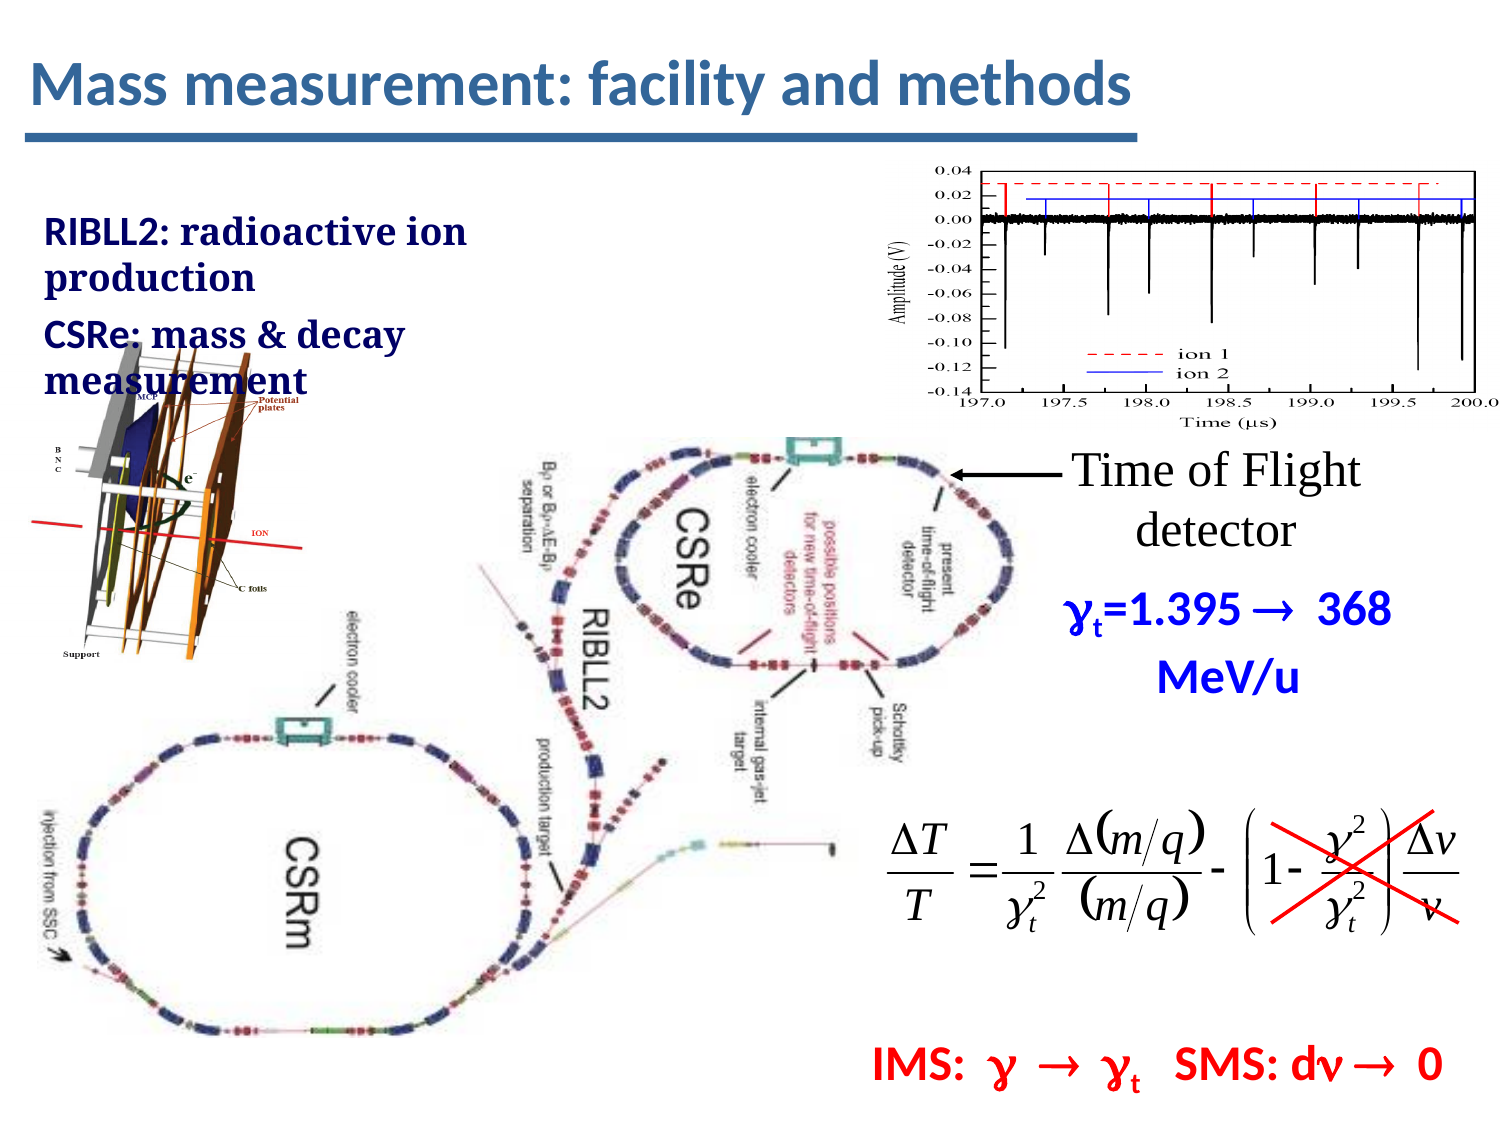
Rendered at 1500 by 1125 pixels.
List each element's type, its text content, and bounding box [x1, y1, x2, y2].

text_box RIBLL2: radioactive ion production CSRe: mass & decay measurement [29, 196, 680, 410]
text_box Mass measurement: facility and methods [0, 37, 1413, 122]
picture [37, 437, 1051, 1038]
text_box Time of Flight detector [1054, 440, 1406, 564]
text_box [879, 798, 1467, 947]
picture [885, 160, 1500, 432]
text_box t=1.395  368 MeV/u [1054, 567, 1436, 712]
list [0, 337, 309, 669]
text_box IMS:   t SMS: d  0 [856, 1023, 1495, 1107]
